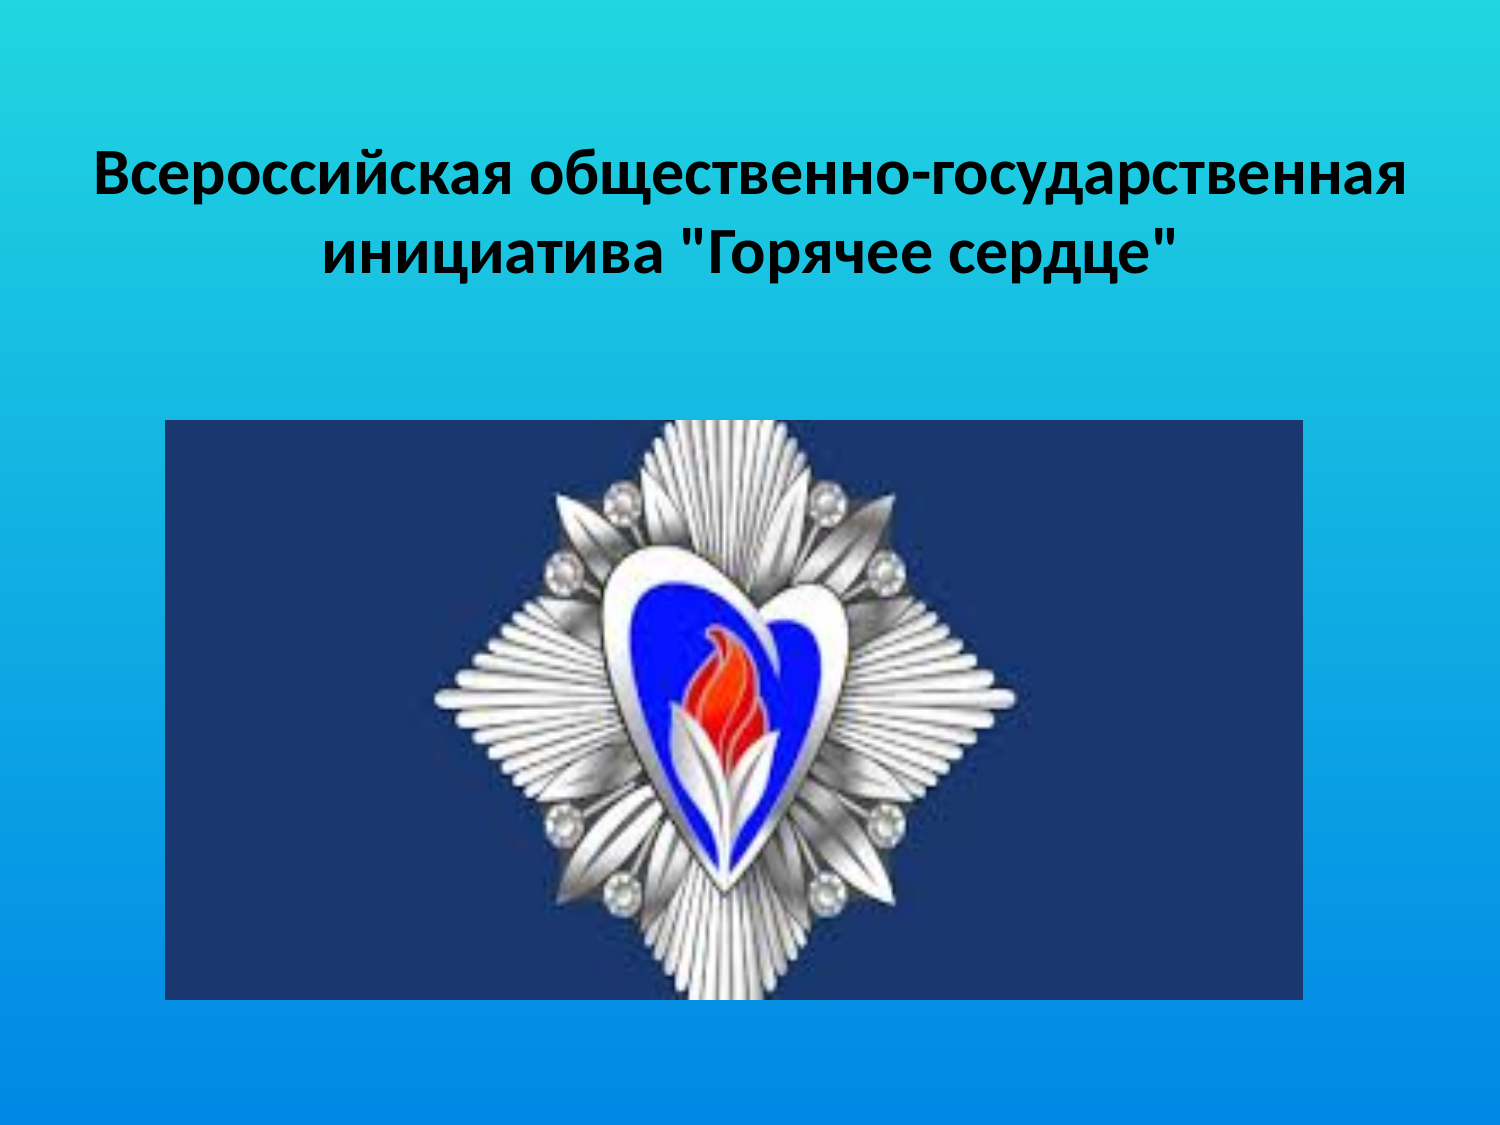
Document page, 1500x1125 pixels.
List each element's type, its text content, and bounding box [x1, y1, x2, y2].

picture [159, 891, 163, 902]
title Всероссийская общественно-государственная инициатива "Горячее сердце" [76, 113, 1427, 302]
picture [0, 420, 1500, 1000]
